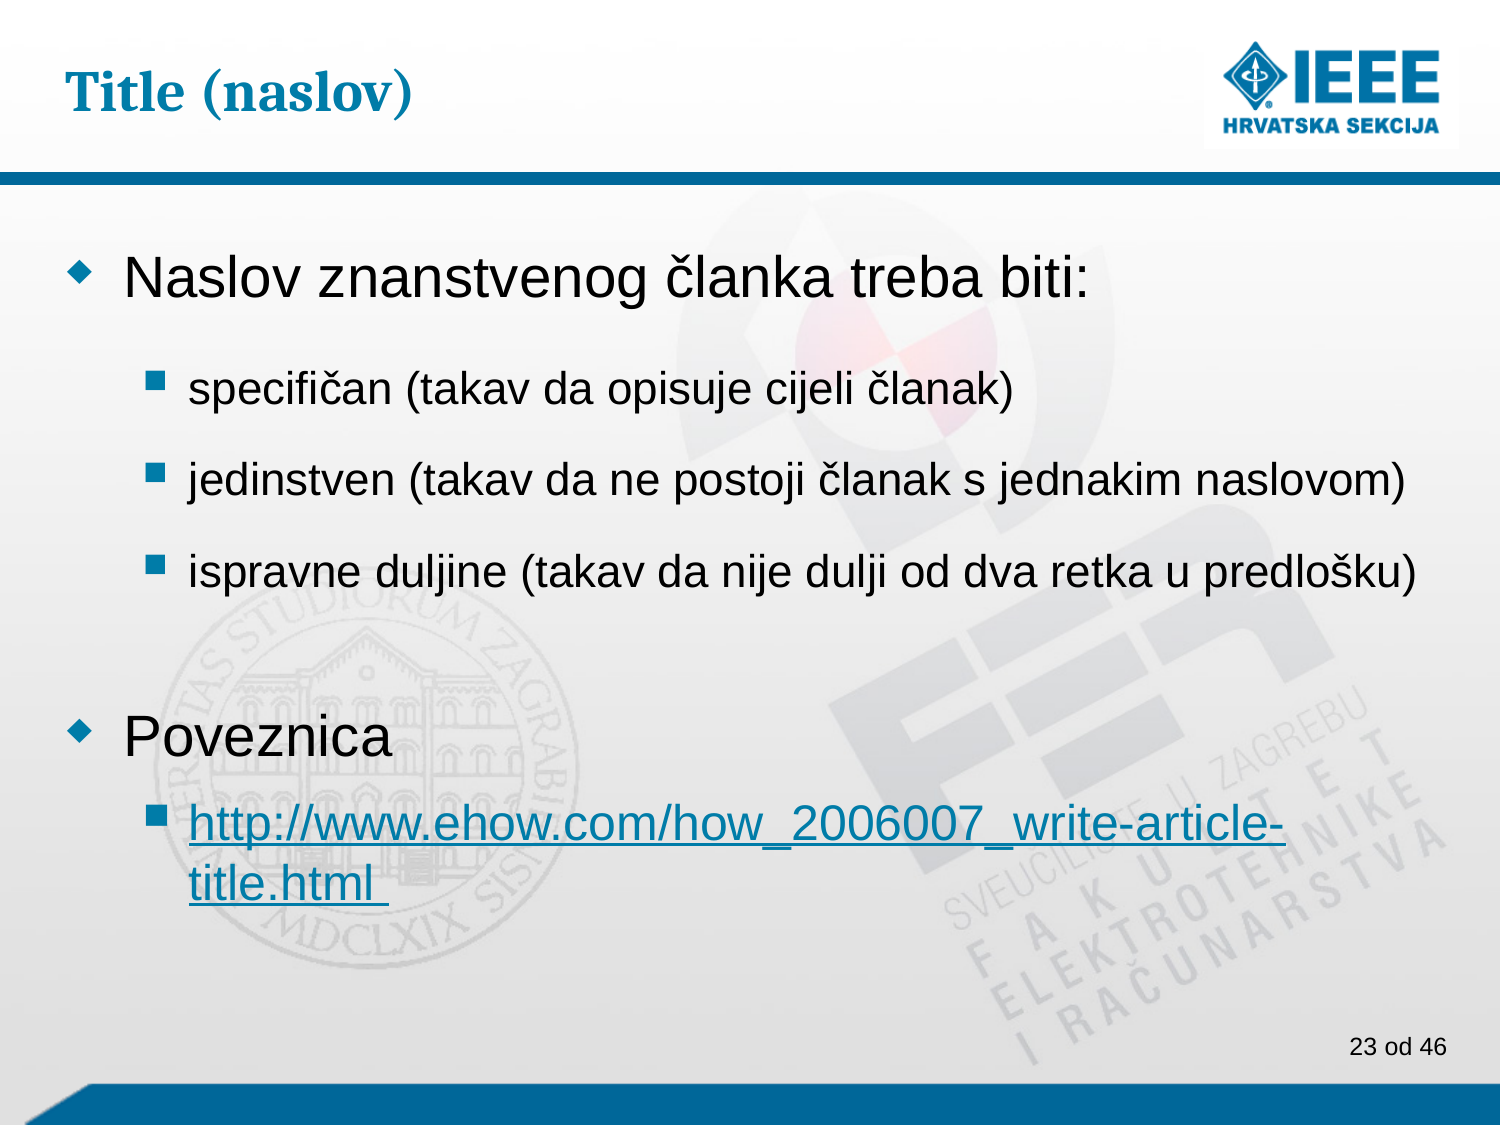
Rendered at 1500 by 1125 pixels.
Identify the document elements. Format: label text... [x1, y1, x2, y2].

list Naslov znanstvenog članka treba biti: specifičan (takav da opisuje cijeli članak) jedinstven (takav da ne postoji članak s jednakim naslovom) ispravne duljine (takav da nije dulji od dva retka u predlošku) Poveznica http://www.ehow.com/how_2006007_write-article-title.html [51, 231, 1459, 1048]
picture [0, 0, 1500, 171]
slide_number 23 od 46 [1149, 1022, 1463, 1086]
picture [0, 186, 1500, 1125]
title Title (naslov) [49, 7, 1129, 169]
